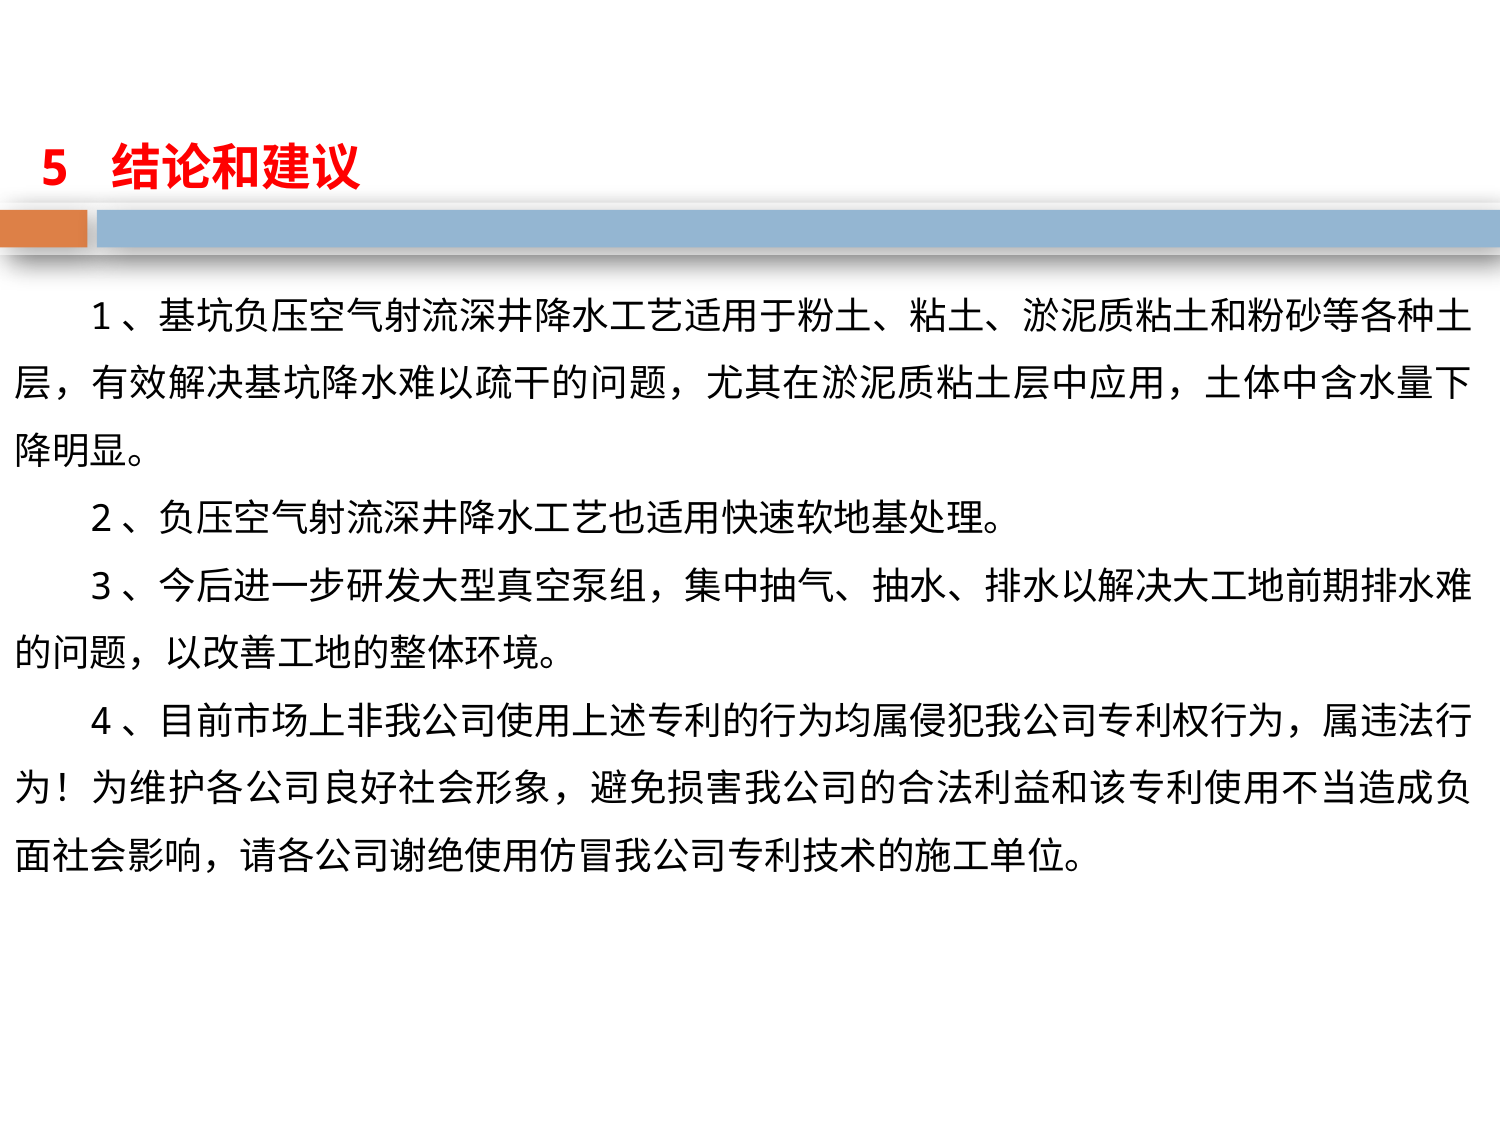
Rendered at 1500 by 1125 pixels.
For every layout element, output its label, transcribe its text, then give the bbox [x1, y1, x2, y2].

title 5 结论和建议 [24, 112, 1401, 218]
text_box 1、基坑负压空气射流深井降水工艺适用于粉土、粘土、淤泥质粘土和粉砂等各种土层，有效解决基坑降水难以疏干的问题，尤其在淤泥质粘土层中应用，土体中含水量下降明显。 2、负压空气射流深井降水工艺也适用快速软地基处理。 3、今后进一步研发大型真空泵组，集中抽气、抽水、排水以解决大工地前期排水难的问题，以改善工地的整体环境。 4、目前市场上非我公司使用上述专利的行为均属侵犯我公司专利权行为，属违法行为！为维护各公司良好社会形象，避免损害我公司的合法利益和该专利使用不当造成负面社会影响，请各公司谢绝使用仿冒我公司专利技术的施工单位。 [0, 261, 1488, 885]
